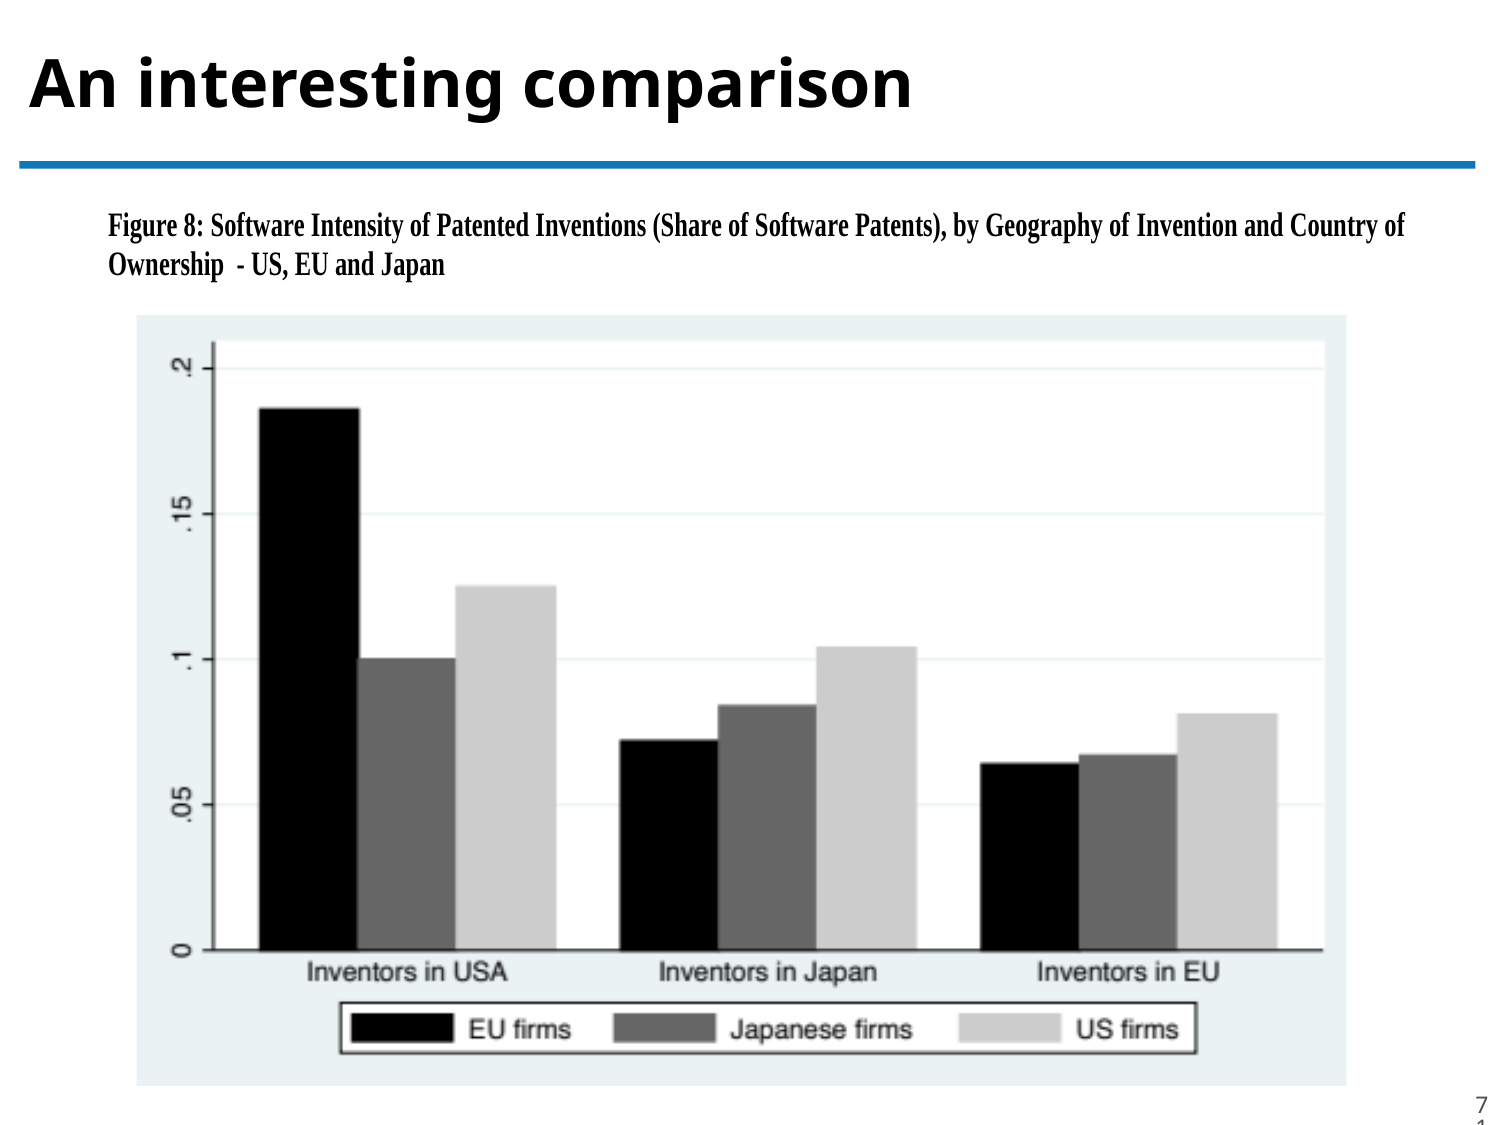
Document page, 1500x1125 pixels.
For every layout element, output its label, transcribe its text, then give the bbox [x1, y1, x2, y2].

text_box [19, 161, 1476, 169]
title An interesting comparison [29, 29, 1471, 132]
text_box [107, 205, 1437, 285]
slide_number 71 [1464, 1085, 1500, 1125]
picture [136, 315, 1347, 1086]
